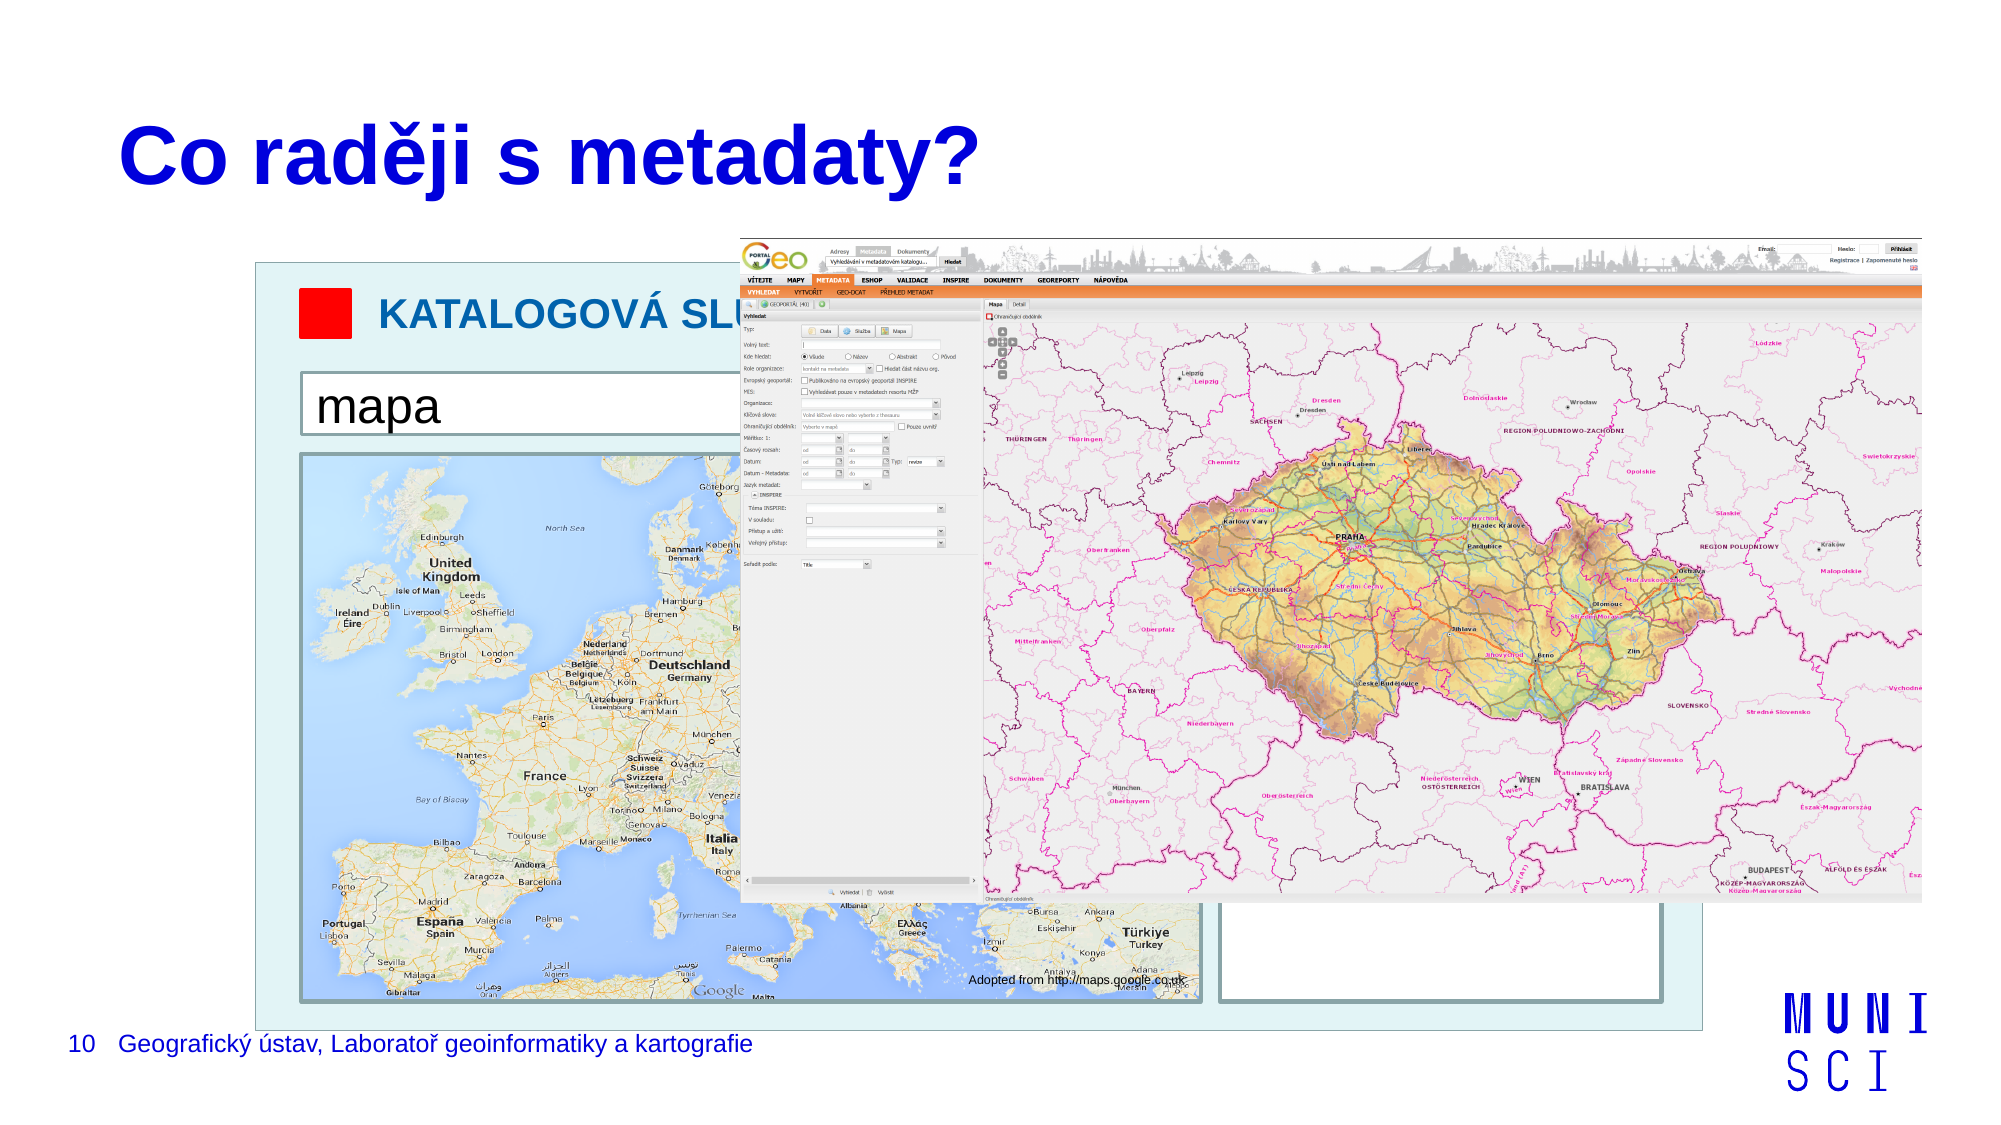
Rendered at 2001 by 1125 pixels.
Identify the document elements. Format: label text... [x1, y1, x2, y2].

text_box [254, 261, 1705, 1033]
text_box [1218, 911, 1664, 1004]
slide_number 10 [67, 1021, 110, 1063]
text_box [299, 288, 352, 339]
text_box KATALOGOVÁ SLUŽBA PRO PROSTOROVÁ DATA A SLUŽBY [363, 279, 734, 345]
title Co raději s metadaty? [118, 118, 1883, 193]
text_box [301, 453, 1201, 1002]
picture [739, 238, 1922, 903]
footer Geografický ústav, Laboratoř geoinformatiky a kartografie [118, 1021, 1418, 1063]
text_box mapa [299, 371, 734, 437]
